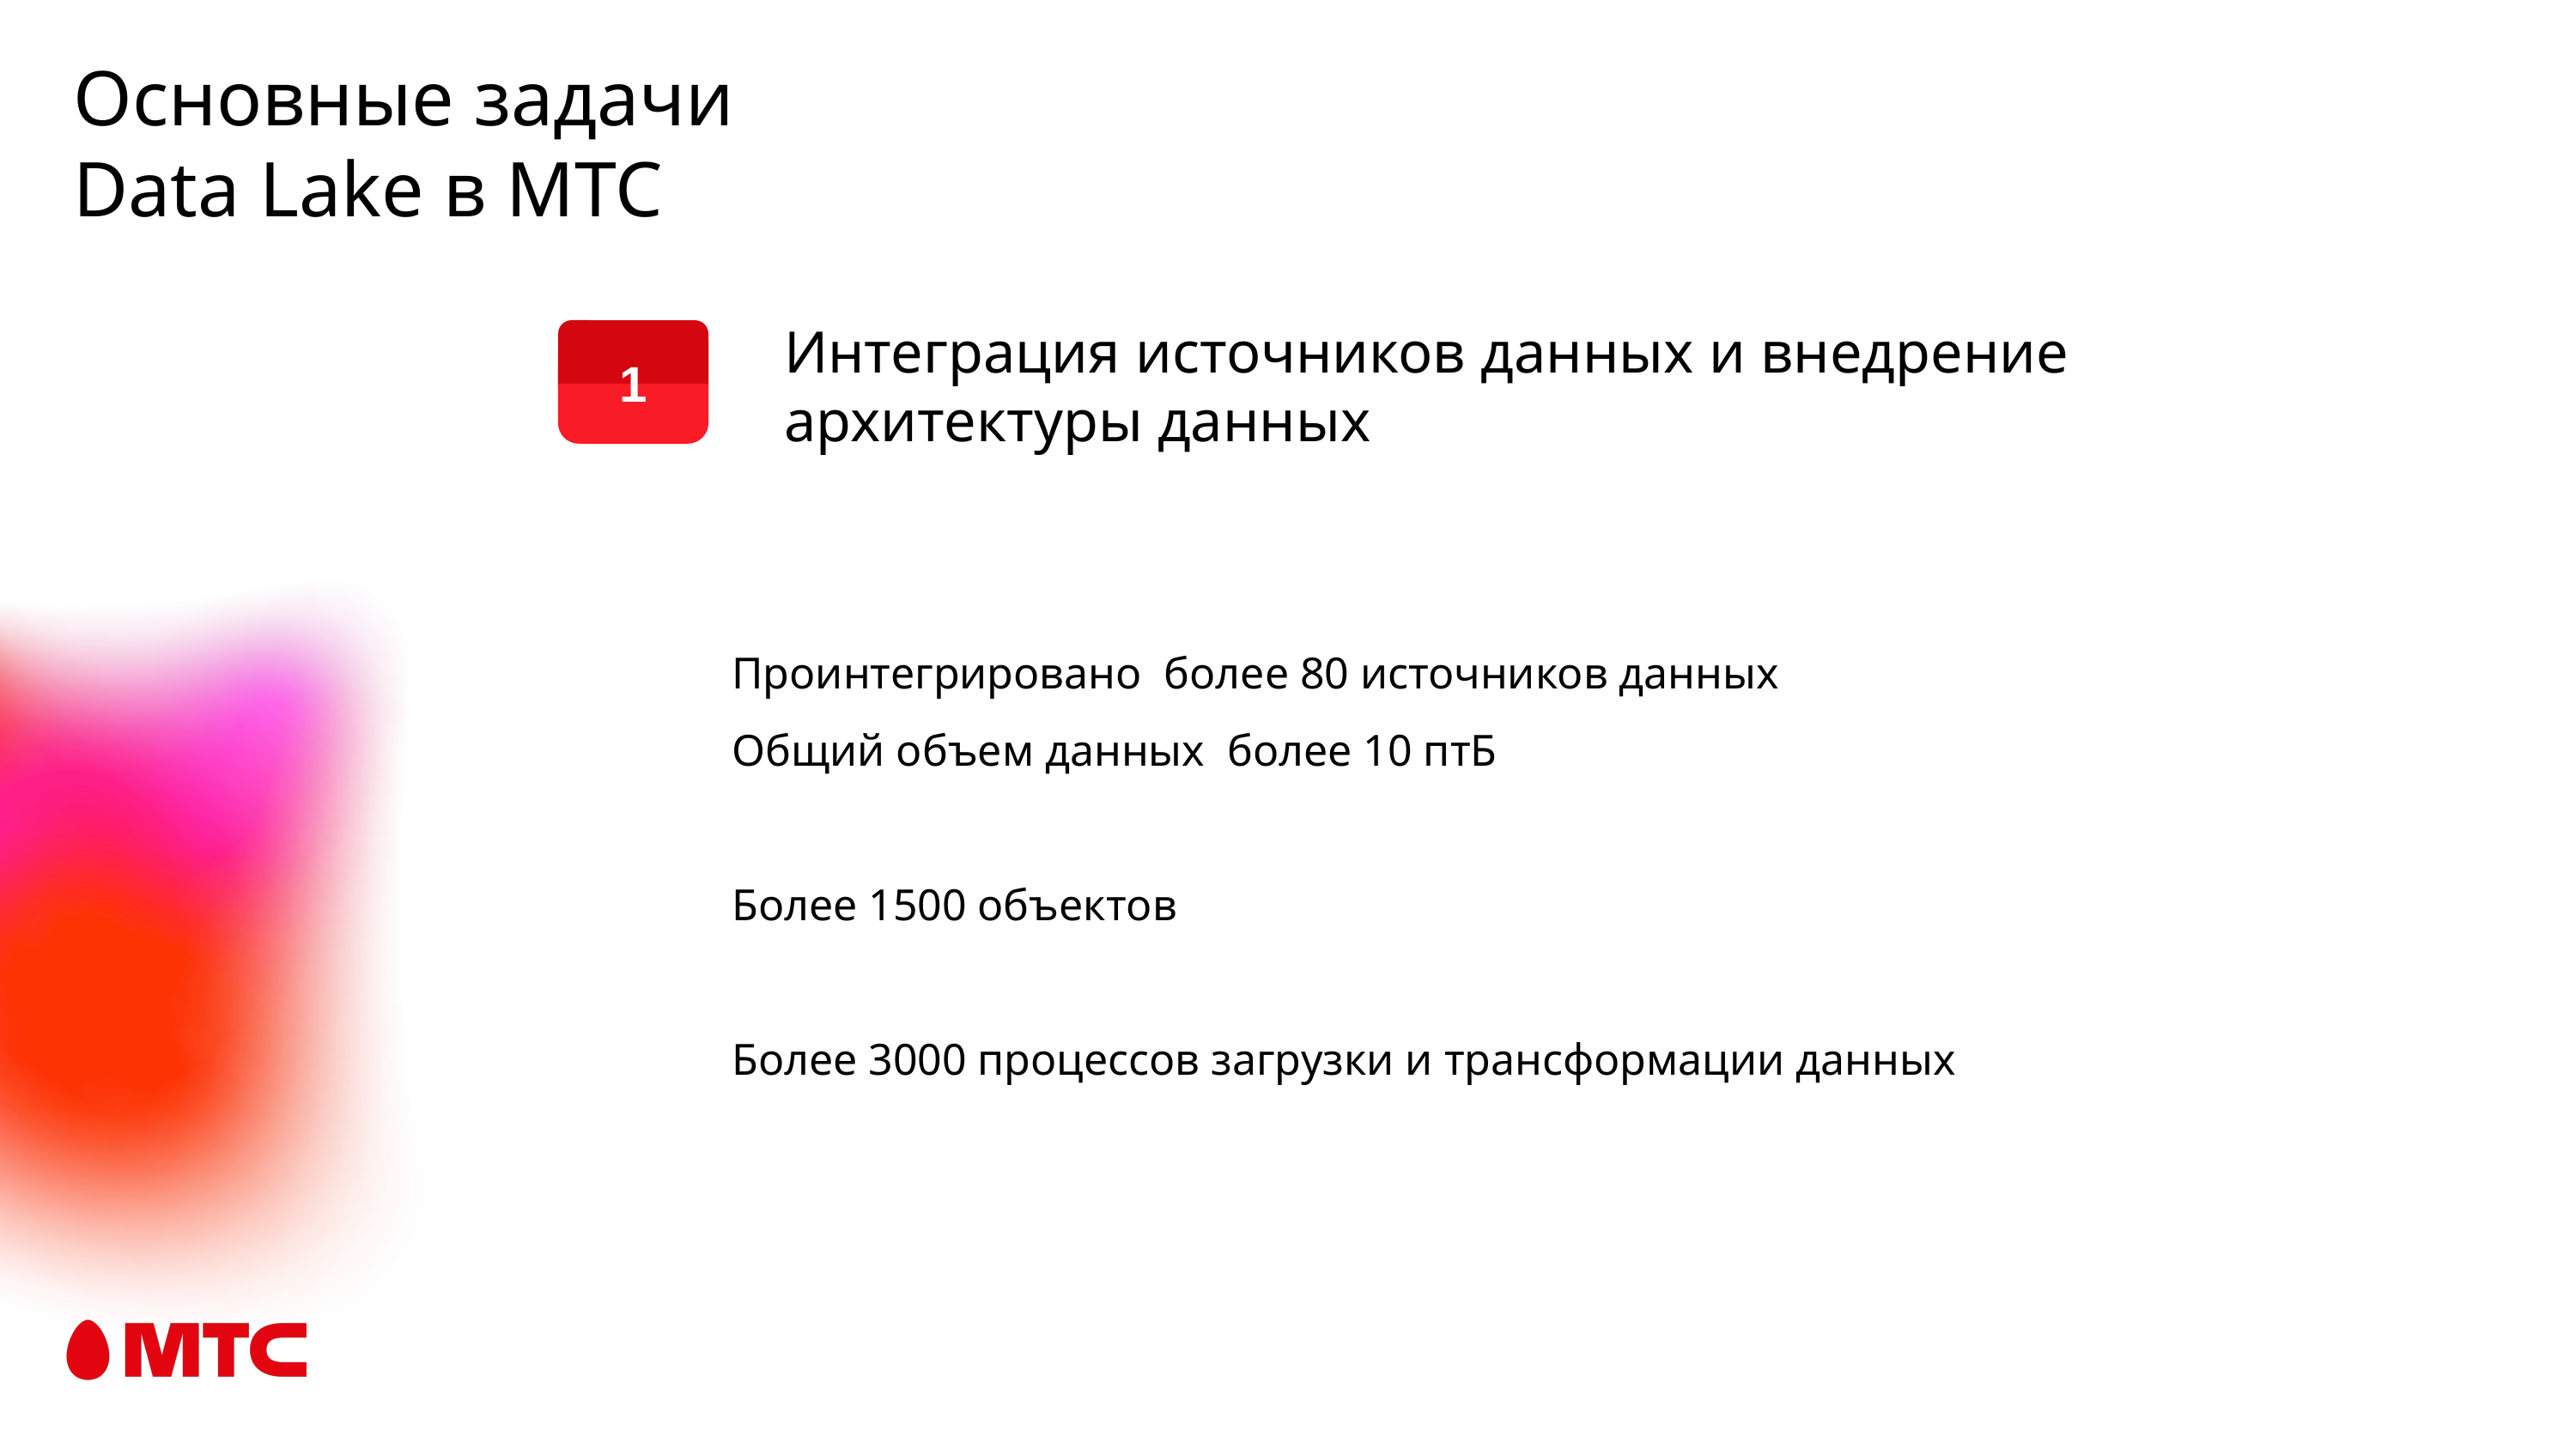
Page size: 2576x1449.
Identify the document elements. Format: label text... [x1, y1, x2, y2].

text_box Основные задачи Data Lake в МТС [73, 50, 799, 232]
text_box Интеграция источников данных и внедрение архитектуры данных [771, 309, 2403, 459]
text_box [557, 318, 709, 446]
text_box Проинтегрировано более 80 источников данных Общий объем данных более 10 птБ Более 1500 объектов Более 3000 процессов загрузки и трансформации данных [719, 614, 1996, 1130]
picture [0, 555, 463, 1404]
